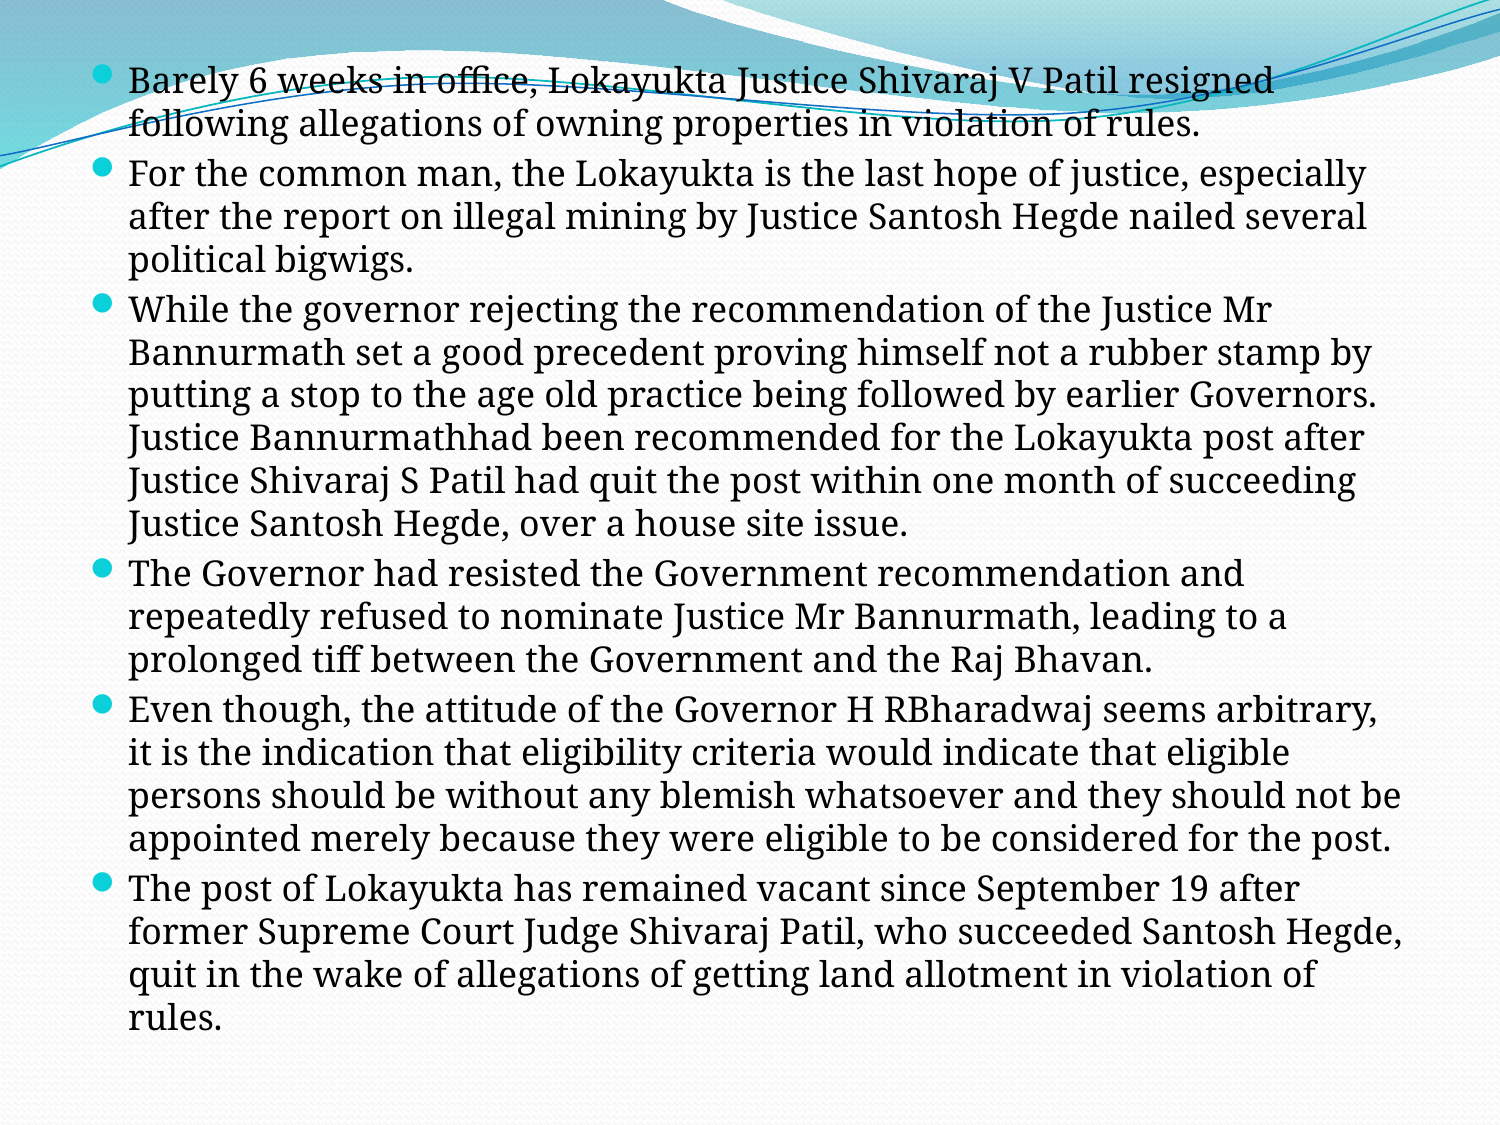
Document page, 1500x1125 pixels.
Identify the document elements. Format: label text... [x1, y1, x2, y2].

list Barely 6 weeks in office, Lokayukta Justice Shivaraj V Patil resigned following allegations of owning properties in violation of rules. For the common man, the Lokayukta is the last hope of justice, especially after the report on illegal mining by Justice Santosh Hegde nailed several political bigwigs. While the governor rejecting the recommendation of the Justice Mr Bannurmath set a good precedent proving himself not a rubber stamp by putting a stop to the age old practice being followed by earlier Governors. Justice Bannurmathhad been recommended for the Lokayukta post after Justice Shivaraj S Patil had quit the post within one month of succeeding Justice Santosh Hegde, over a house site issue. The Governor had resisted the Government recommendation and repeatedly refused to nominate Justice Mr Bannurmath, leading to a prolonged tiff between the Government and the Raj Bhavan. Even though, the attitude of the Governor H RBharadwaj seems arbitrary, it is the indication that eligibility criteria would indicate that eligible persons should be without any blemish whatsoever and they should not be appointed merely because they were eligible to be considered for the post. The post of Lokayukta has remained vacant since September 19 after former Supreme Court Judge Shivaraj Patil, who succeeded Santosh Hegde, quit in the wake of allegations of getting land allotment in violation of rules. [75, 50, 1425, 1075]
